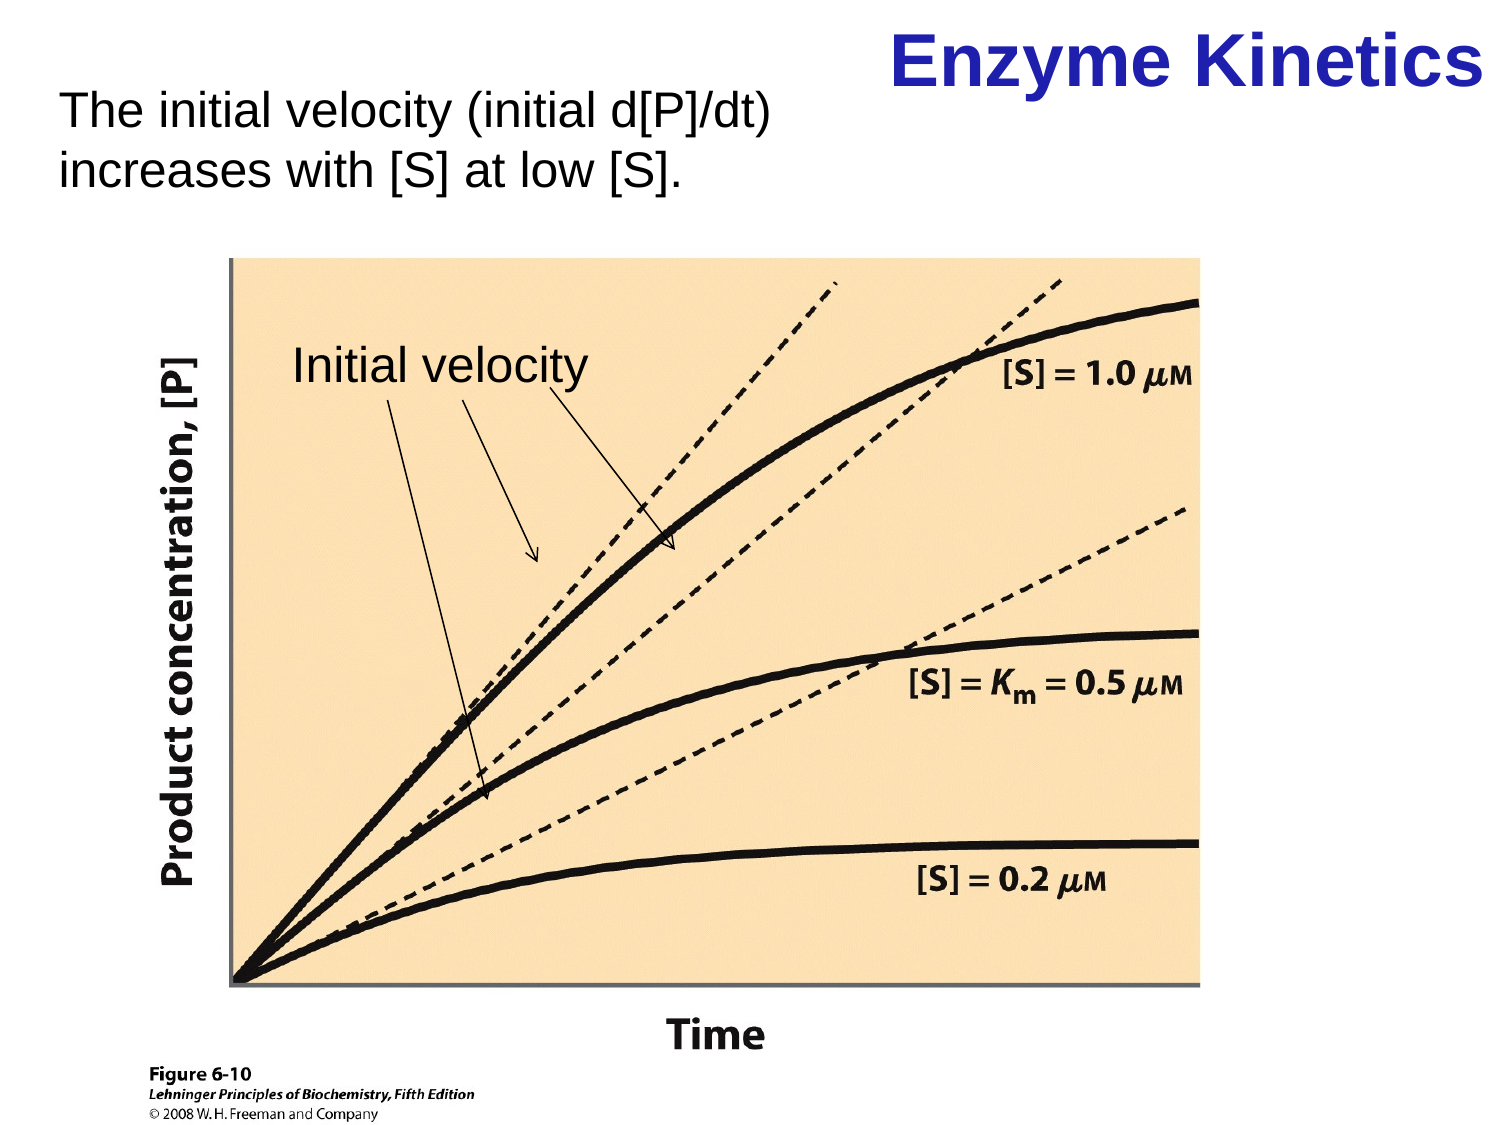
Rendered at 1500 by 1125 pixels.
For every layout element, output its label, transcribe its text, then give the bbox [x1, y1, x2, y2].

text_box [237, 549, 638, 651]
text_box The initial velocity (initial d[P]/dt) increases with [S] at low [S]. [43, 70, 1407, 266]
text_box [530, 405, 694, 532]
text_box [418, 443, 525, 519]
text_box Enzyme Kinetics [774, 0, 1500, 138]
picture [142, 249, 1208, 1125]
